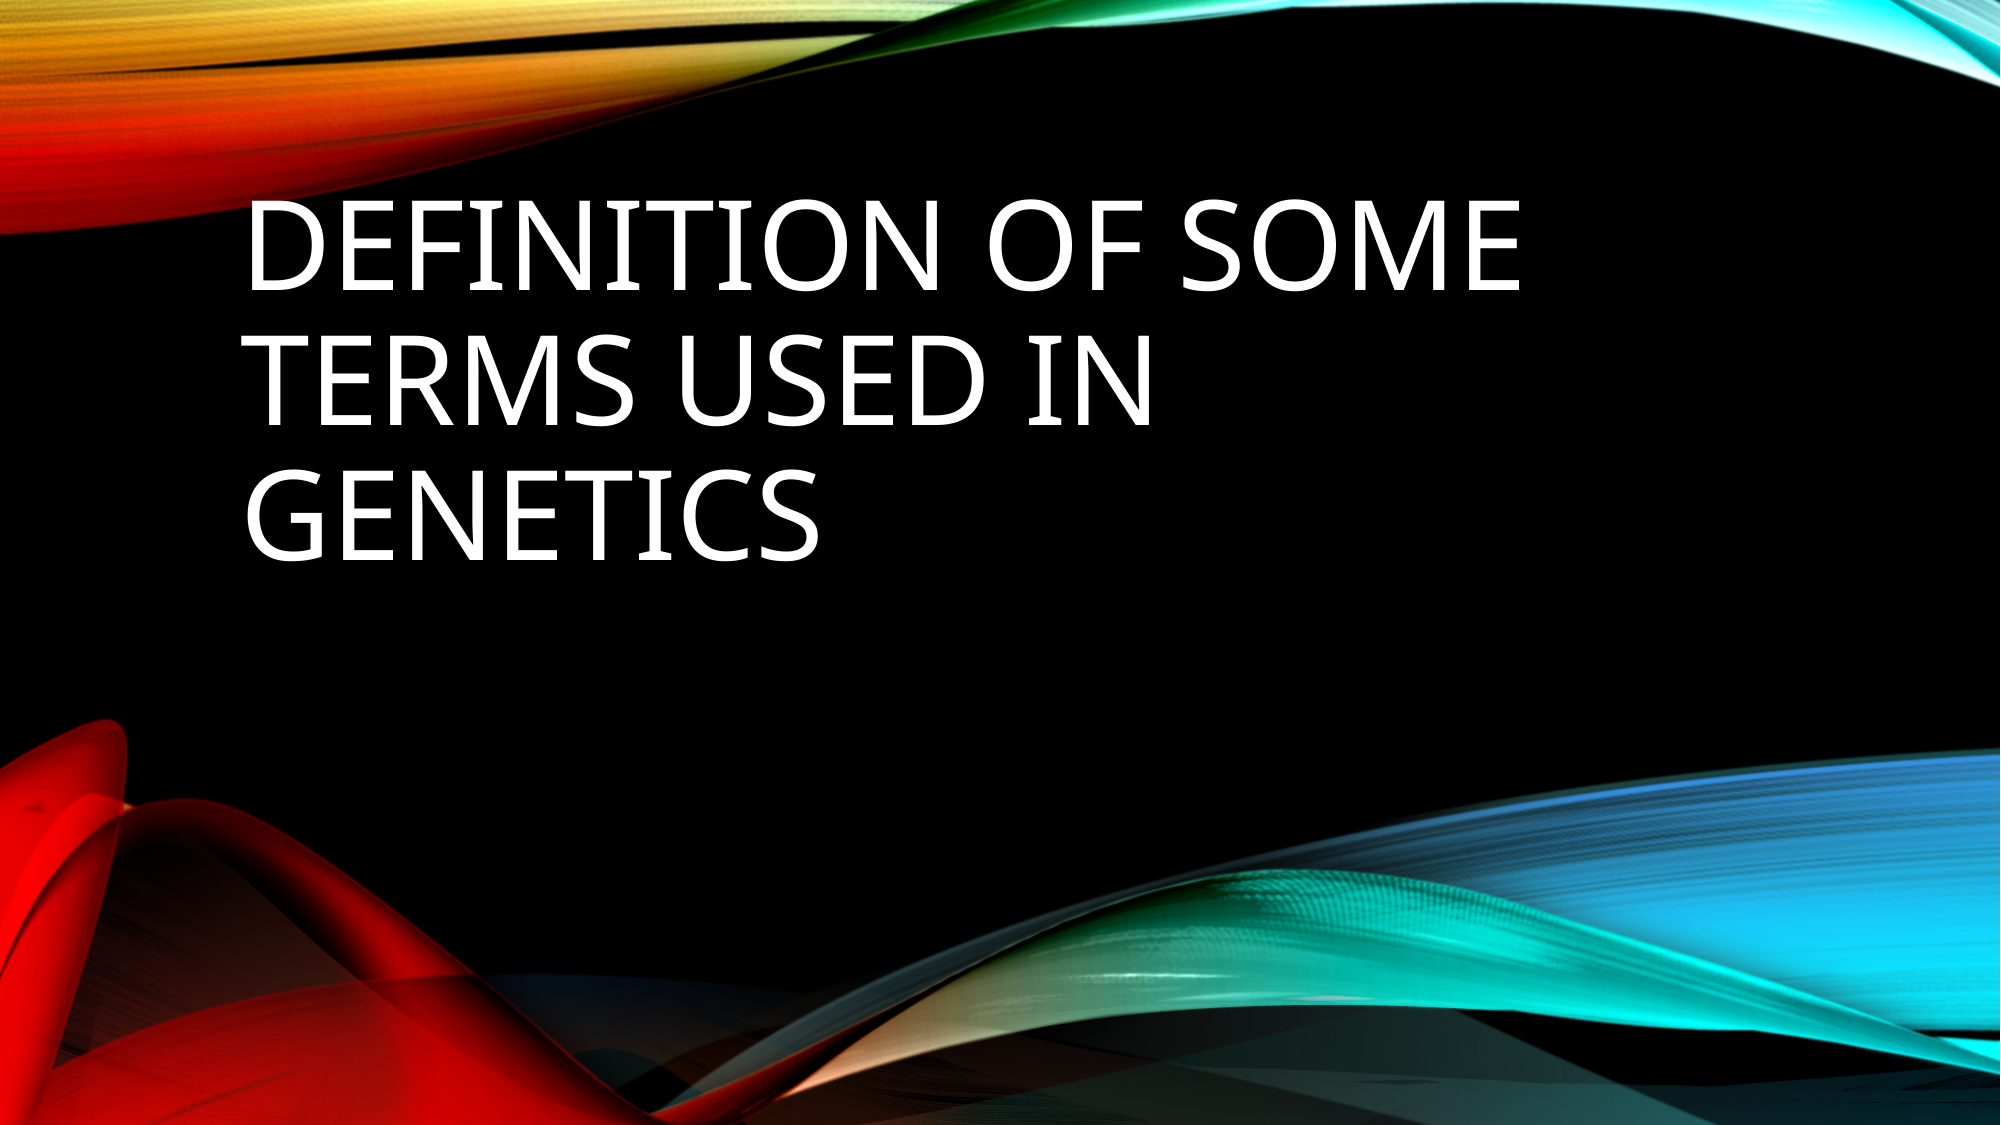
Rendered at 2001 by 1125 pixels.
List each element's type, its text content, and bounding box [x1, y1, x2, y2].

title Definition of some terms used in genetics [225, 295, 1775, 596]
picture [0, 0, 2000, 237]
picture [0, 717, 2000, 1125]
